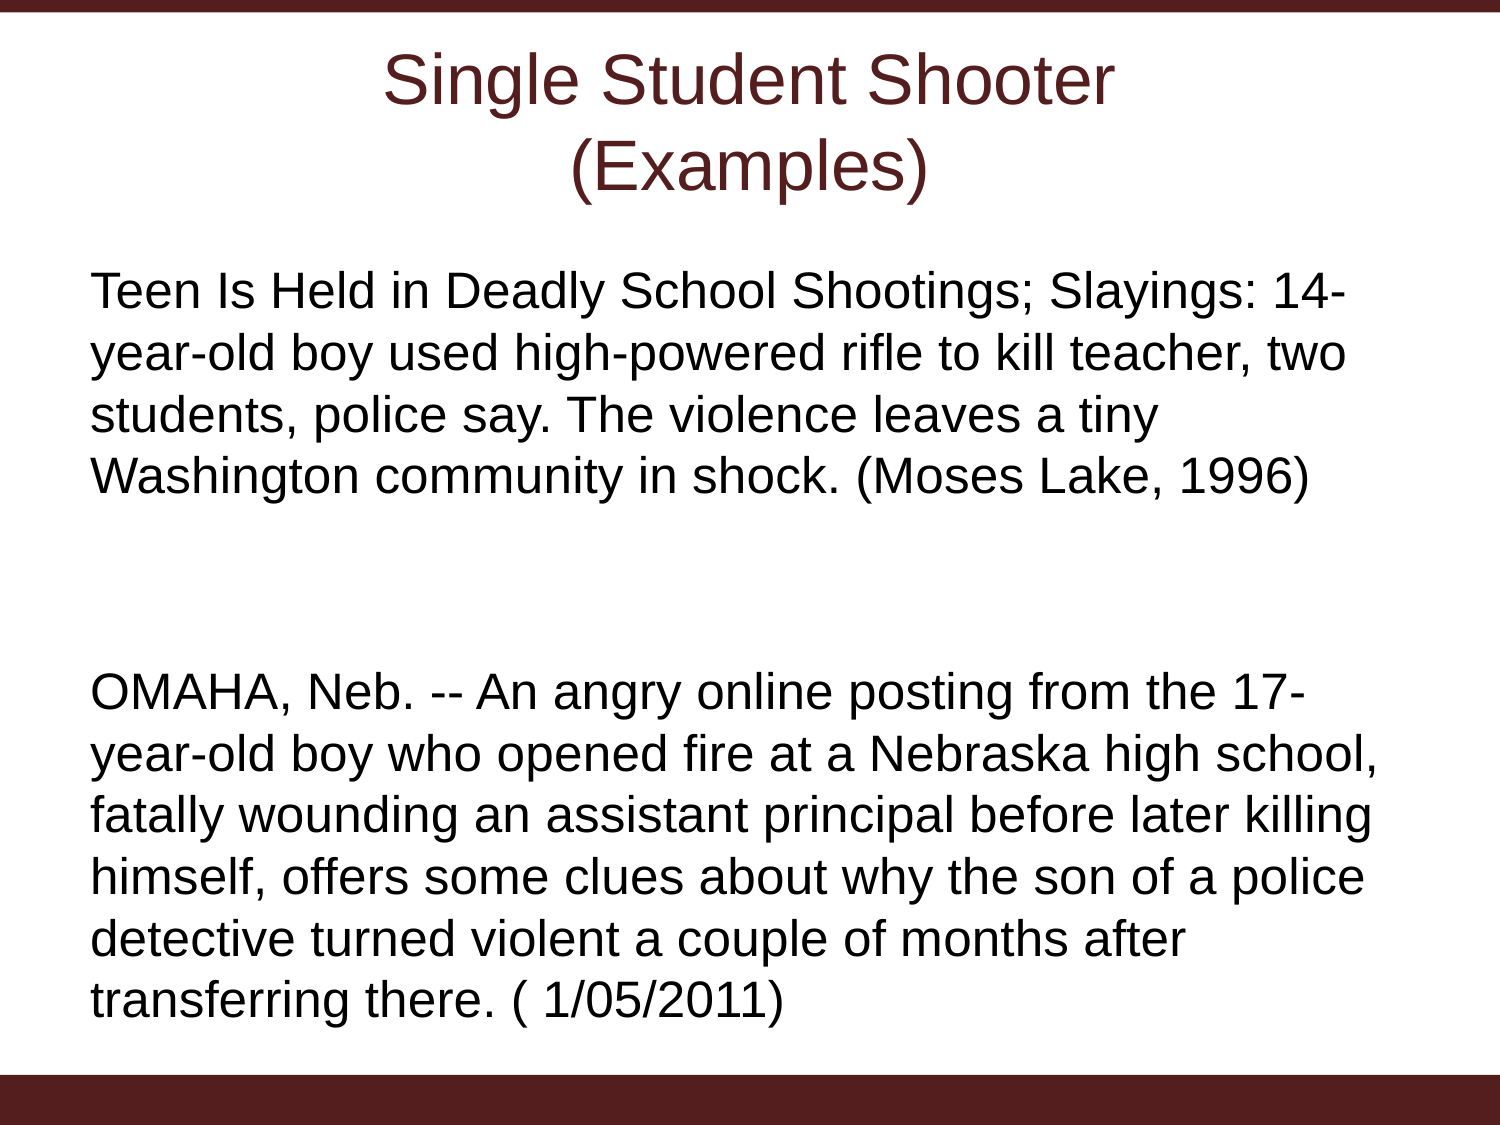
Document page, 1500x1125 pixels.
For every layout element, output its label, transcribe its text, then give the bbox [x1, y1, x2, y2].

title Single Student Shooter (Examples) [75, 24, 1425, 213]
list Teen Is Held in Deadly School Shootings; Slayings: 14-year-old boy used high-powered rifle to kill teacher, two students, police say. The violence leaves a tiny Washington community in shock. (Moses Lake, 1996) OMAHA, Neb. -- An angry online posting from the 17-year-old boy who opened fire at a Nebraska high school, fatally wounding an assistant principal before later killing himself, offers some clues about why the son of a police detective turned violent a couple of months after transferring there. ( 1/05/2011) [75, 249, 1425, 1038]
